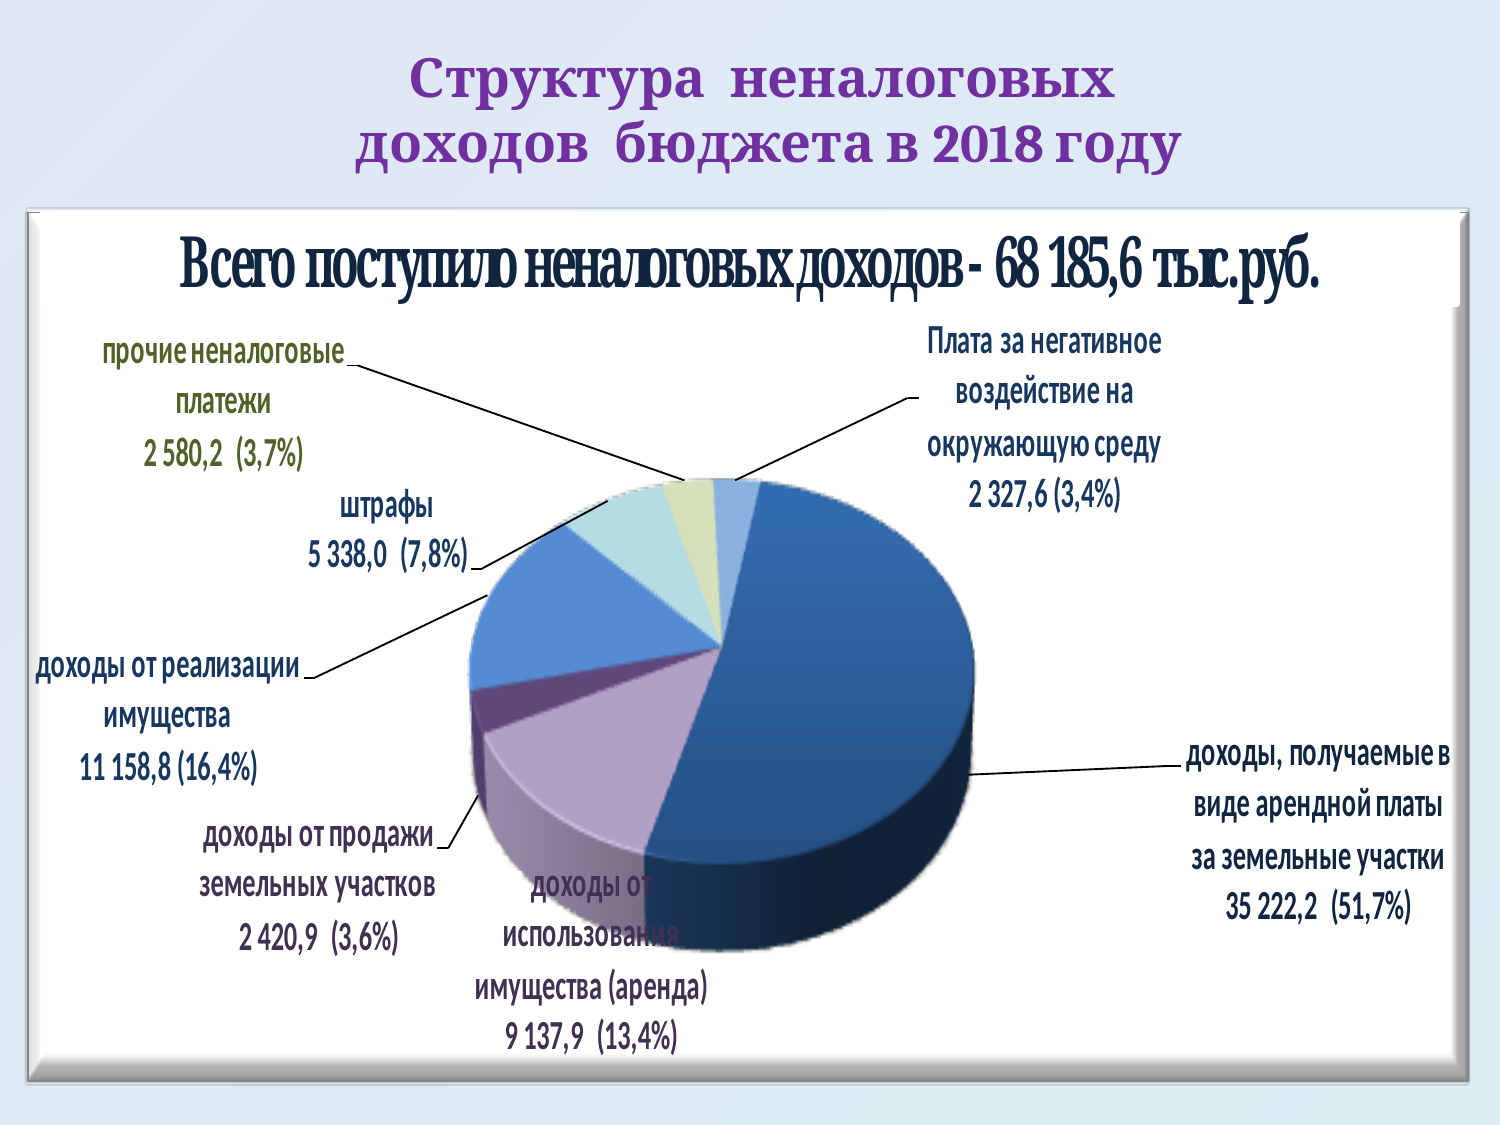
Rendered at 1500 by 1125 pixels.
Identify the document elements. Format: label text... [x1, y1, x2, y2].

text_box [17, 196, 1476, 1095]
title Структура неналоговых доходов бюджета в 2018 году [183, 30, 1355, 146]
chart [64, 148, 1484, 1064]
